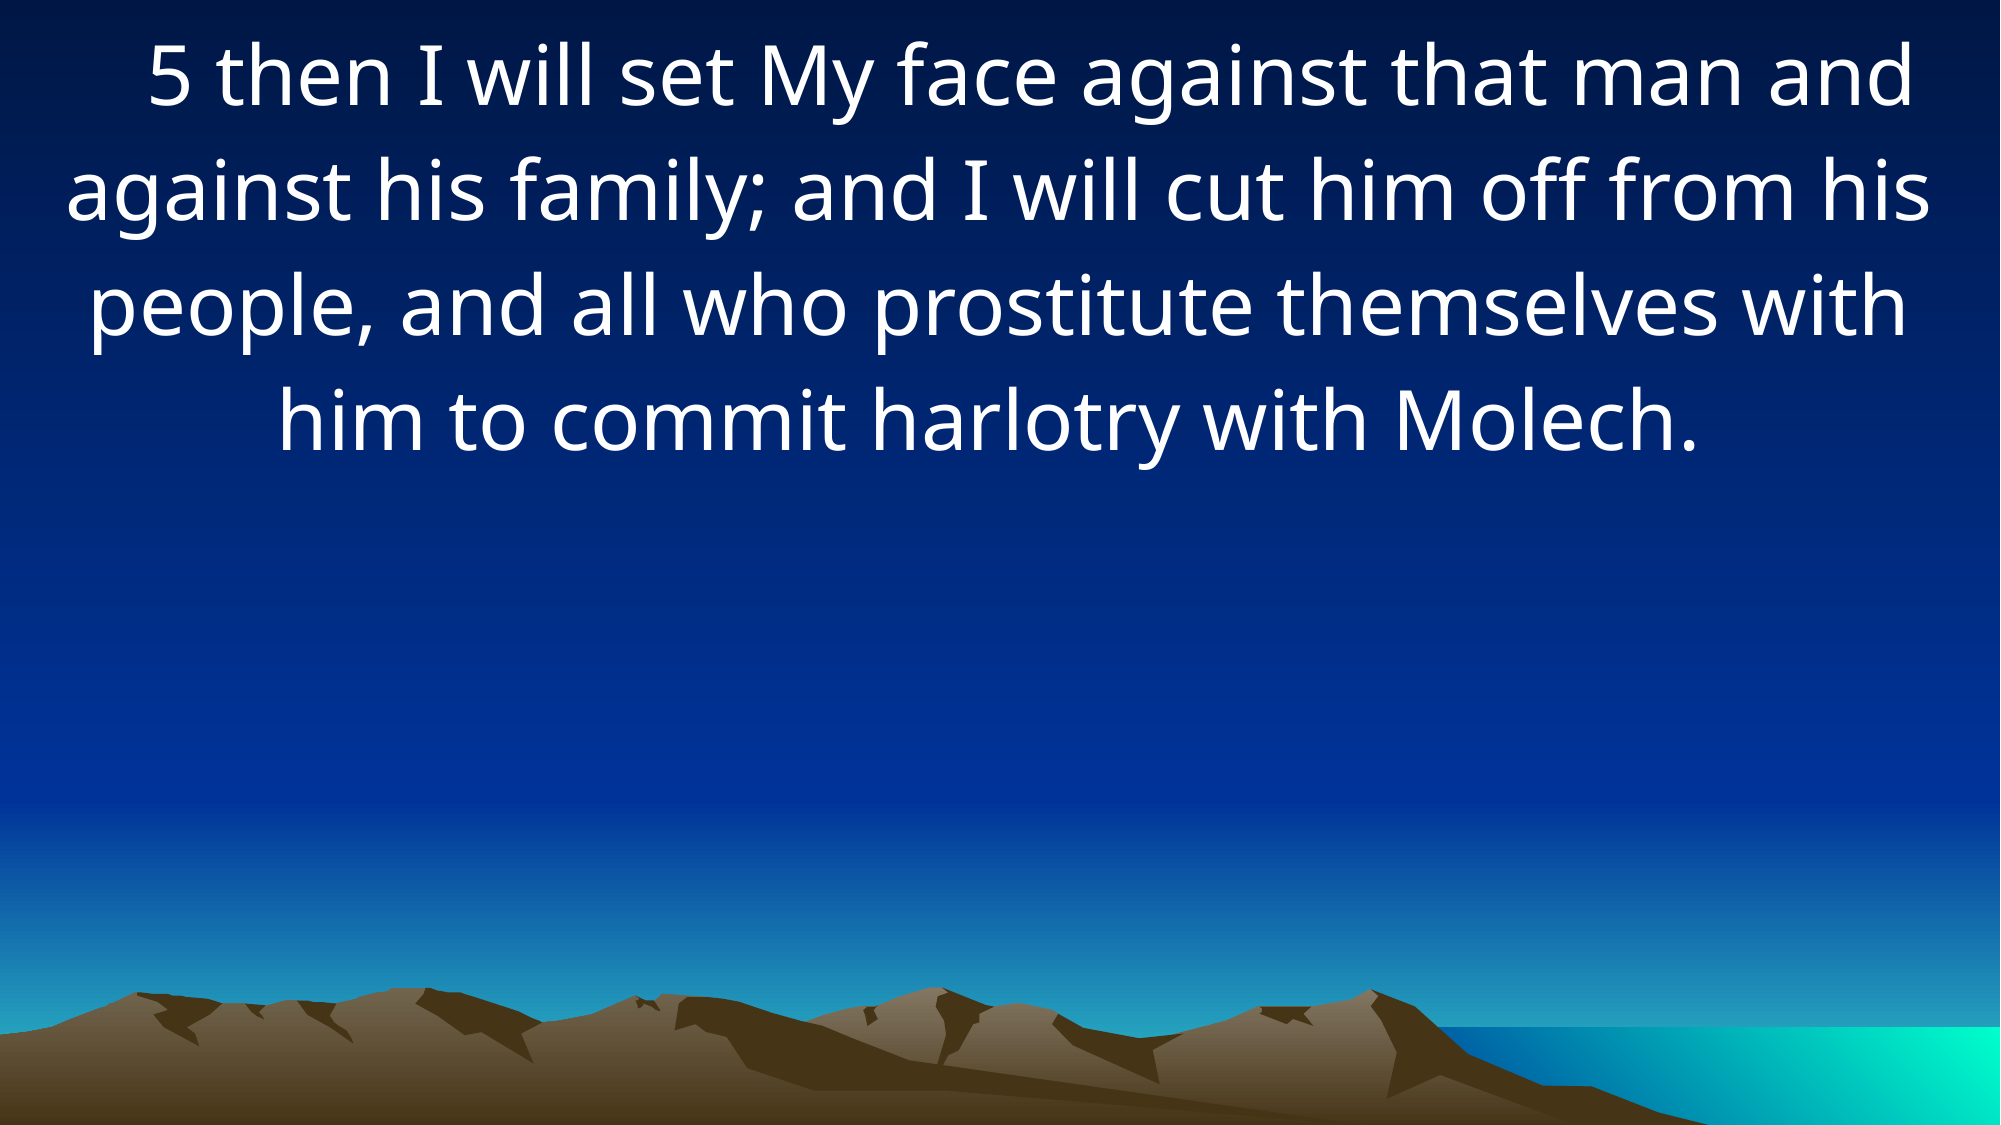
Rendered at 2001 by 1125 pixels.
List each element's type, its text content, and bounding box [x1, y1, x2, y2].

text_box 5 then I will set My face against that man and against his family; and I will cut him off from his people, and all who prostitute themselves with him to commit harlotry with Molech. [0, 0, 2000, 900]
